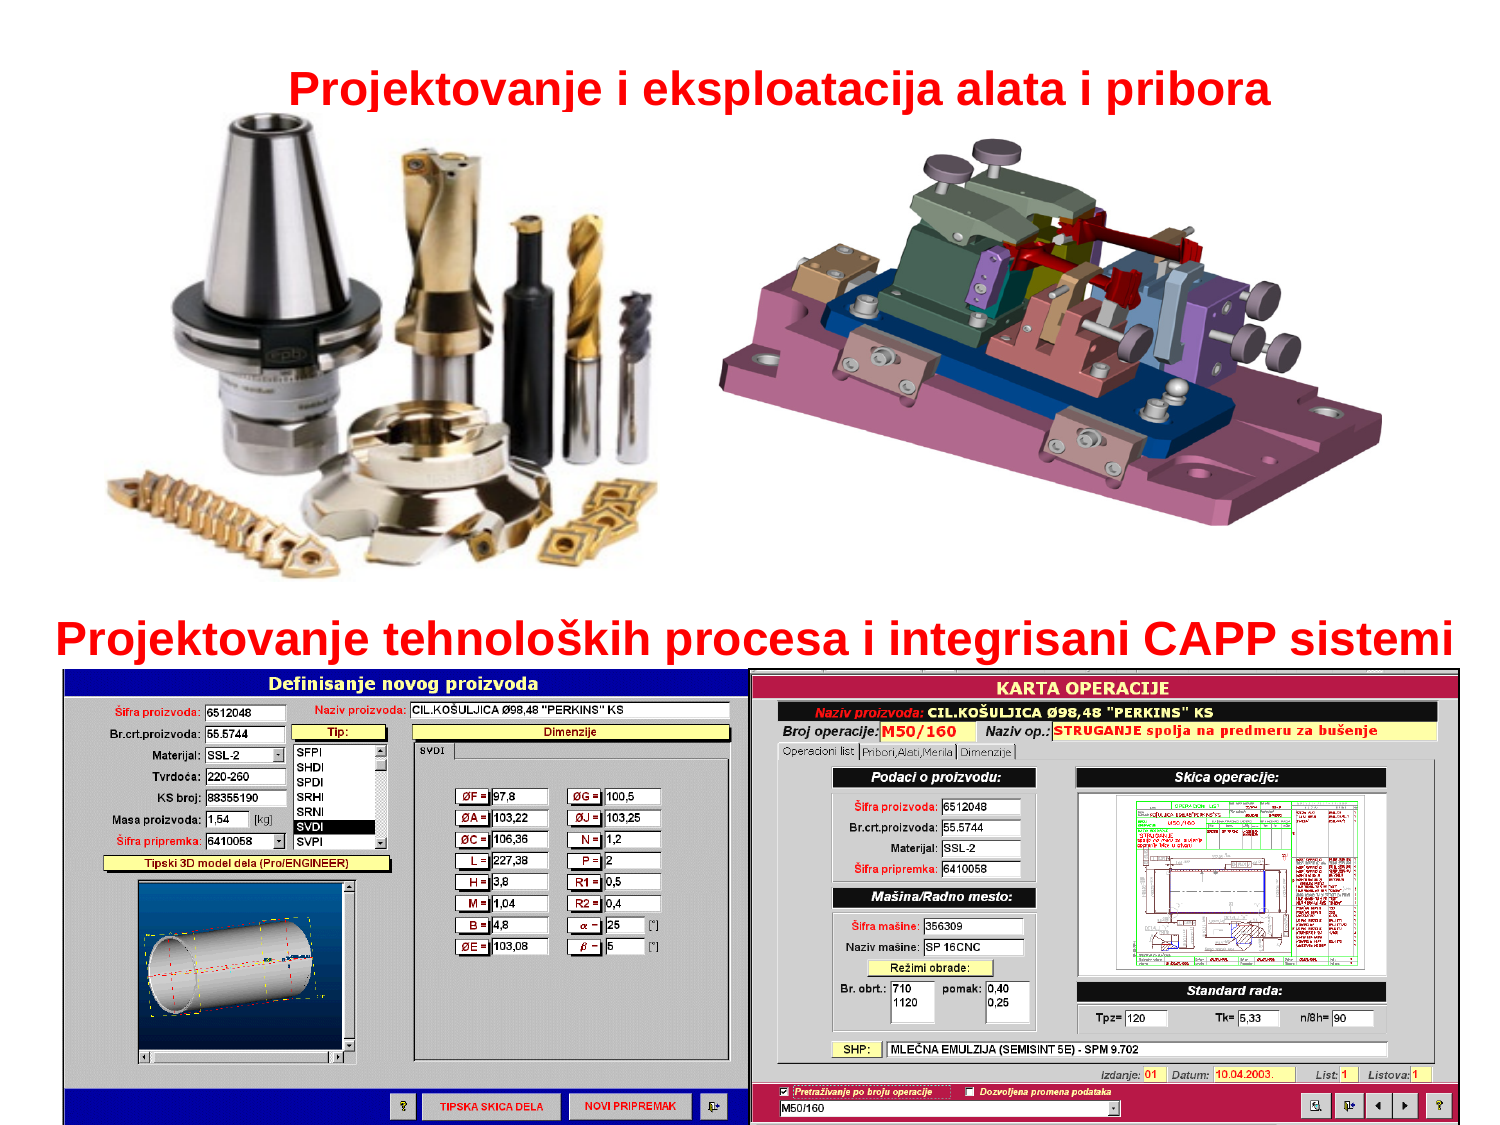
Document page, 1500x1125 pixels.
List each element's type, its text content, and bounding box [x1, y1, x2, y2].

picture [62, 669, 1459, 1125]
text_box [104, 49, 1419, 583]
text_box Projektovanje tehnoloških procesa i integrisani CAPP sistemi [0, 600, 1500, 673]
